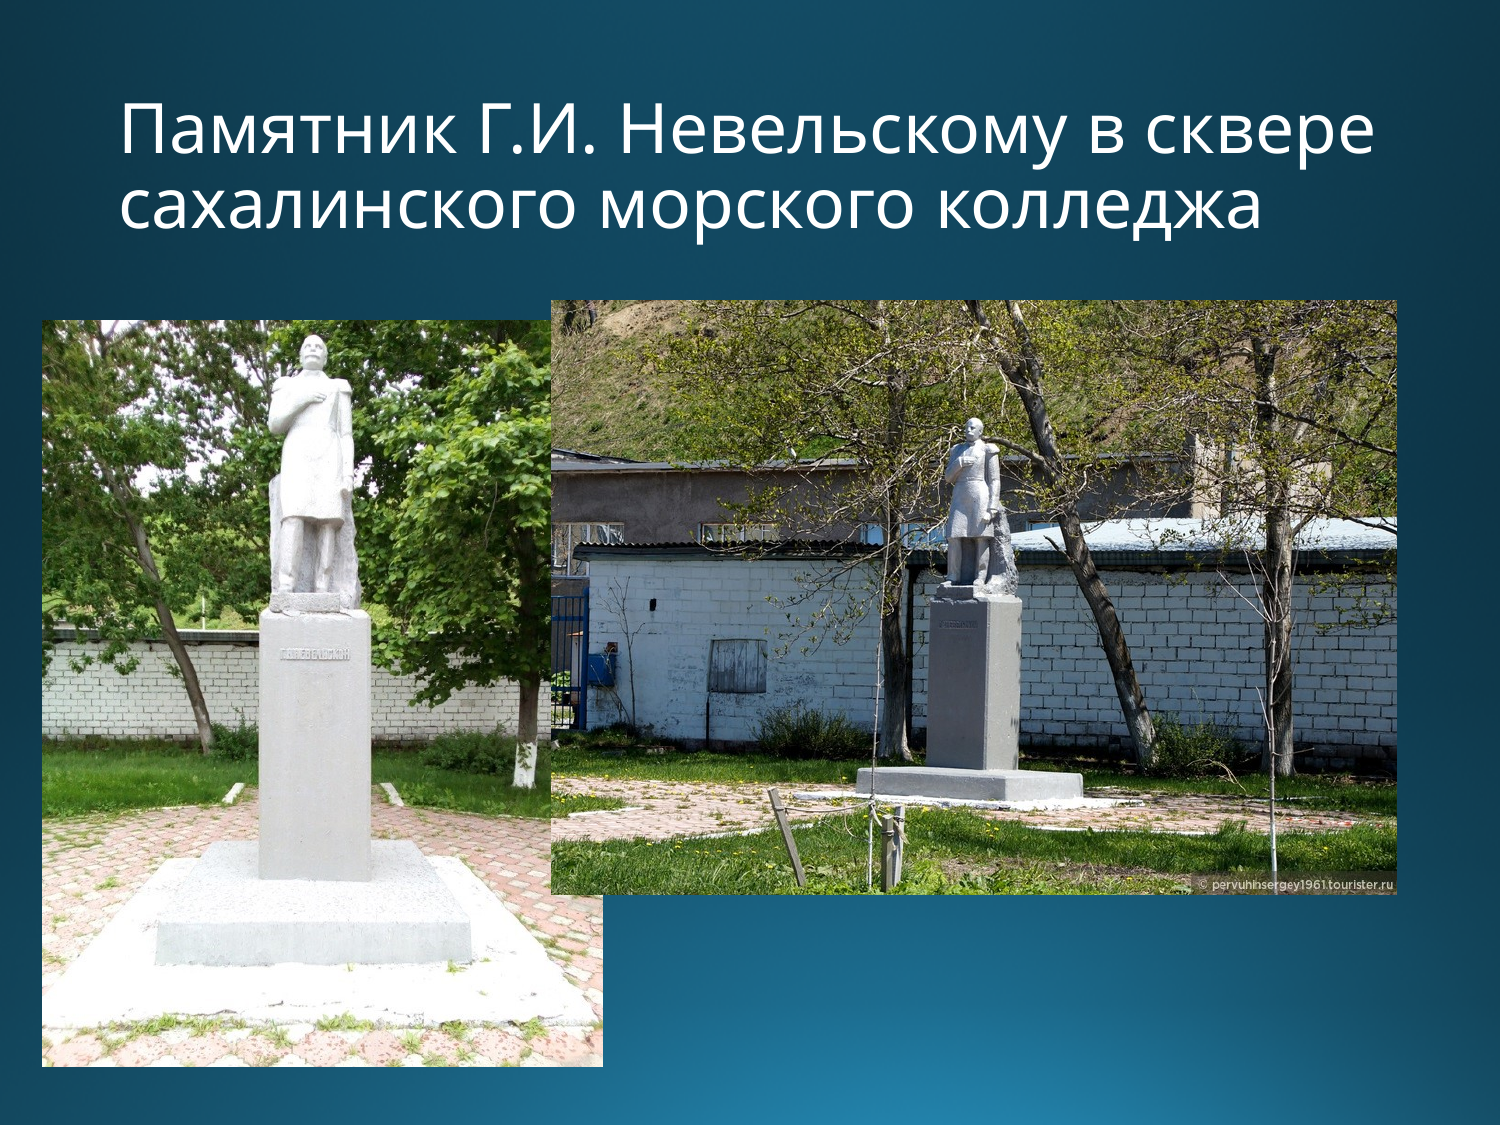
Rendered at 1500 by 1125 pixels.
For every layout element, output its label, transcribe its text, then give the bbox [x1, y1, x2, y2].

picture [0, 0, 1500, 1125]
title Памятник Г.И. Невельскому в сквере сахалинского морского колледжа [103, 59, 1397, 278]
